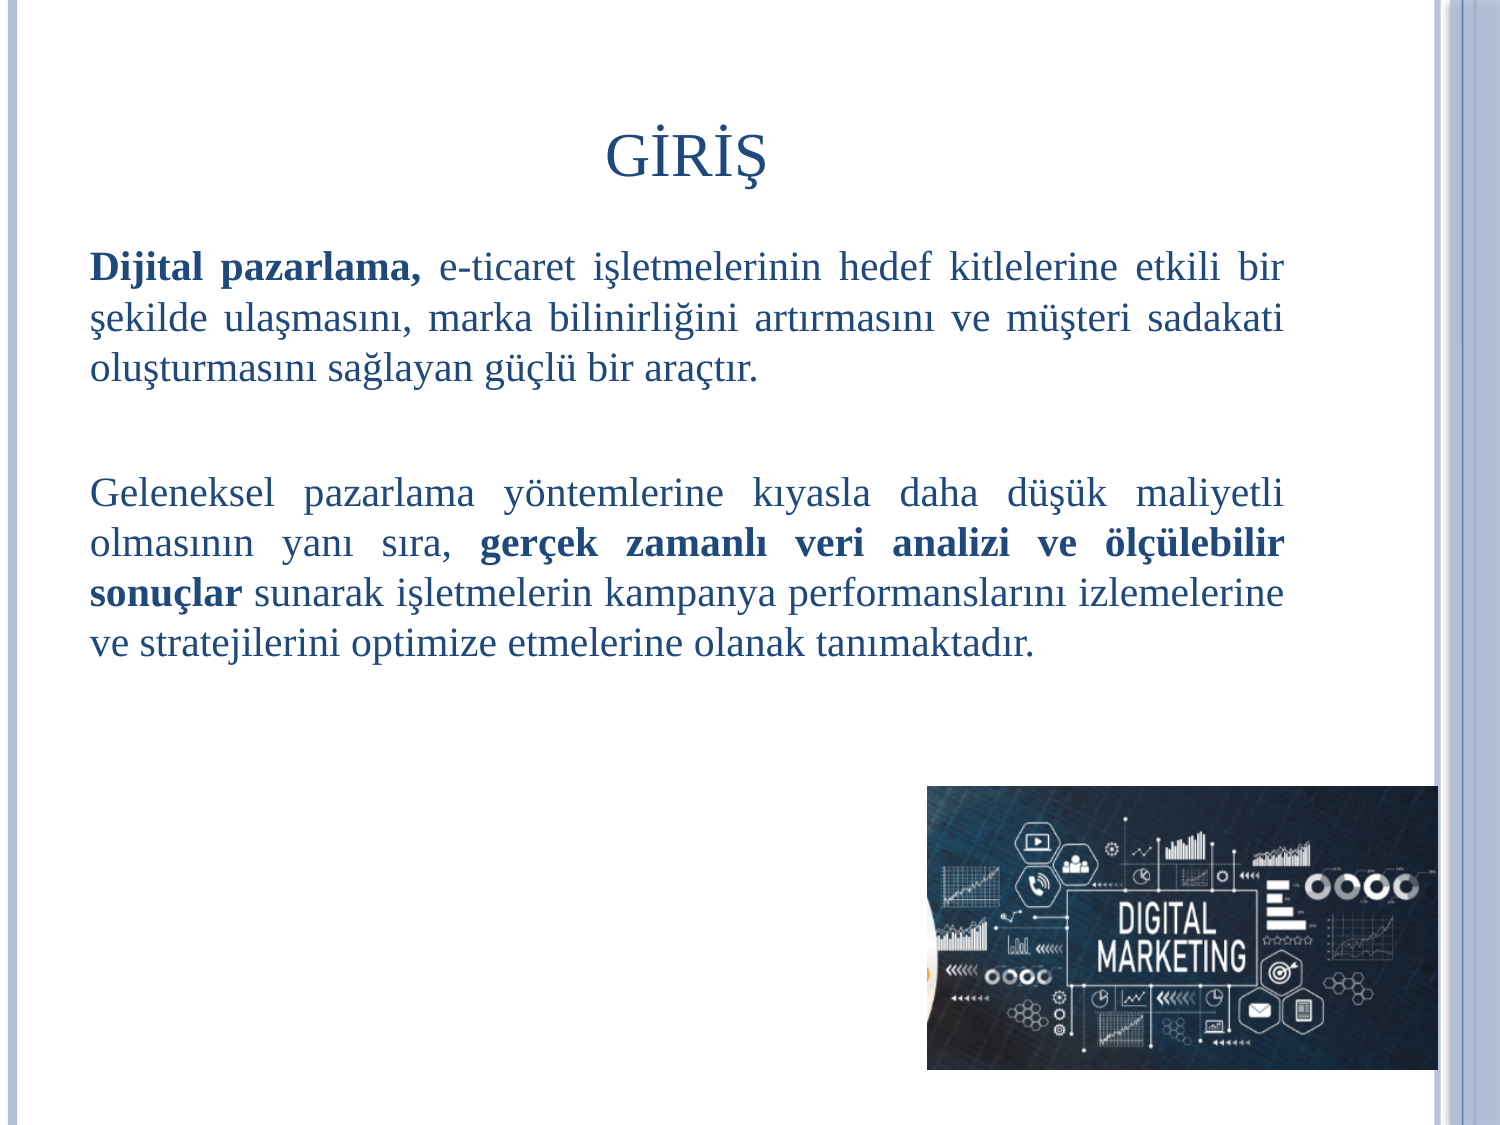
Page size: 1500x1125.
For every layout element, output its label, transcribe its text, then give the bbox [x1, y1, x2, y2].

picture [926, 786, 1439, 1071]
list Dijital pazarlama, e-ticaret işletmelerinin hedef kitlelerine etkili bir şekilde ulaşmasını, marka bilinirliğini artırmasını ve müşteri sadakati oluşturmasını sağlayan güçlü bir araçtır. Geleneksel pazarlama yöntemlerine kıyasla daha düşük maliyetli olmasının yanı sıra, gerçek zamanlı veri analizi ve ölçülebilir sonuçlar sunarak işletmelerin kampanya performanslarını izlemelerine ve stratejilerini optimize etmelerine olanak tanımaktadır. [75, 231, 1300, 1062]
title GİRİŞ [75, 45, 1300, 197]
